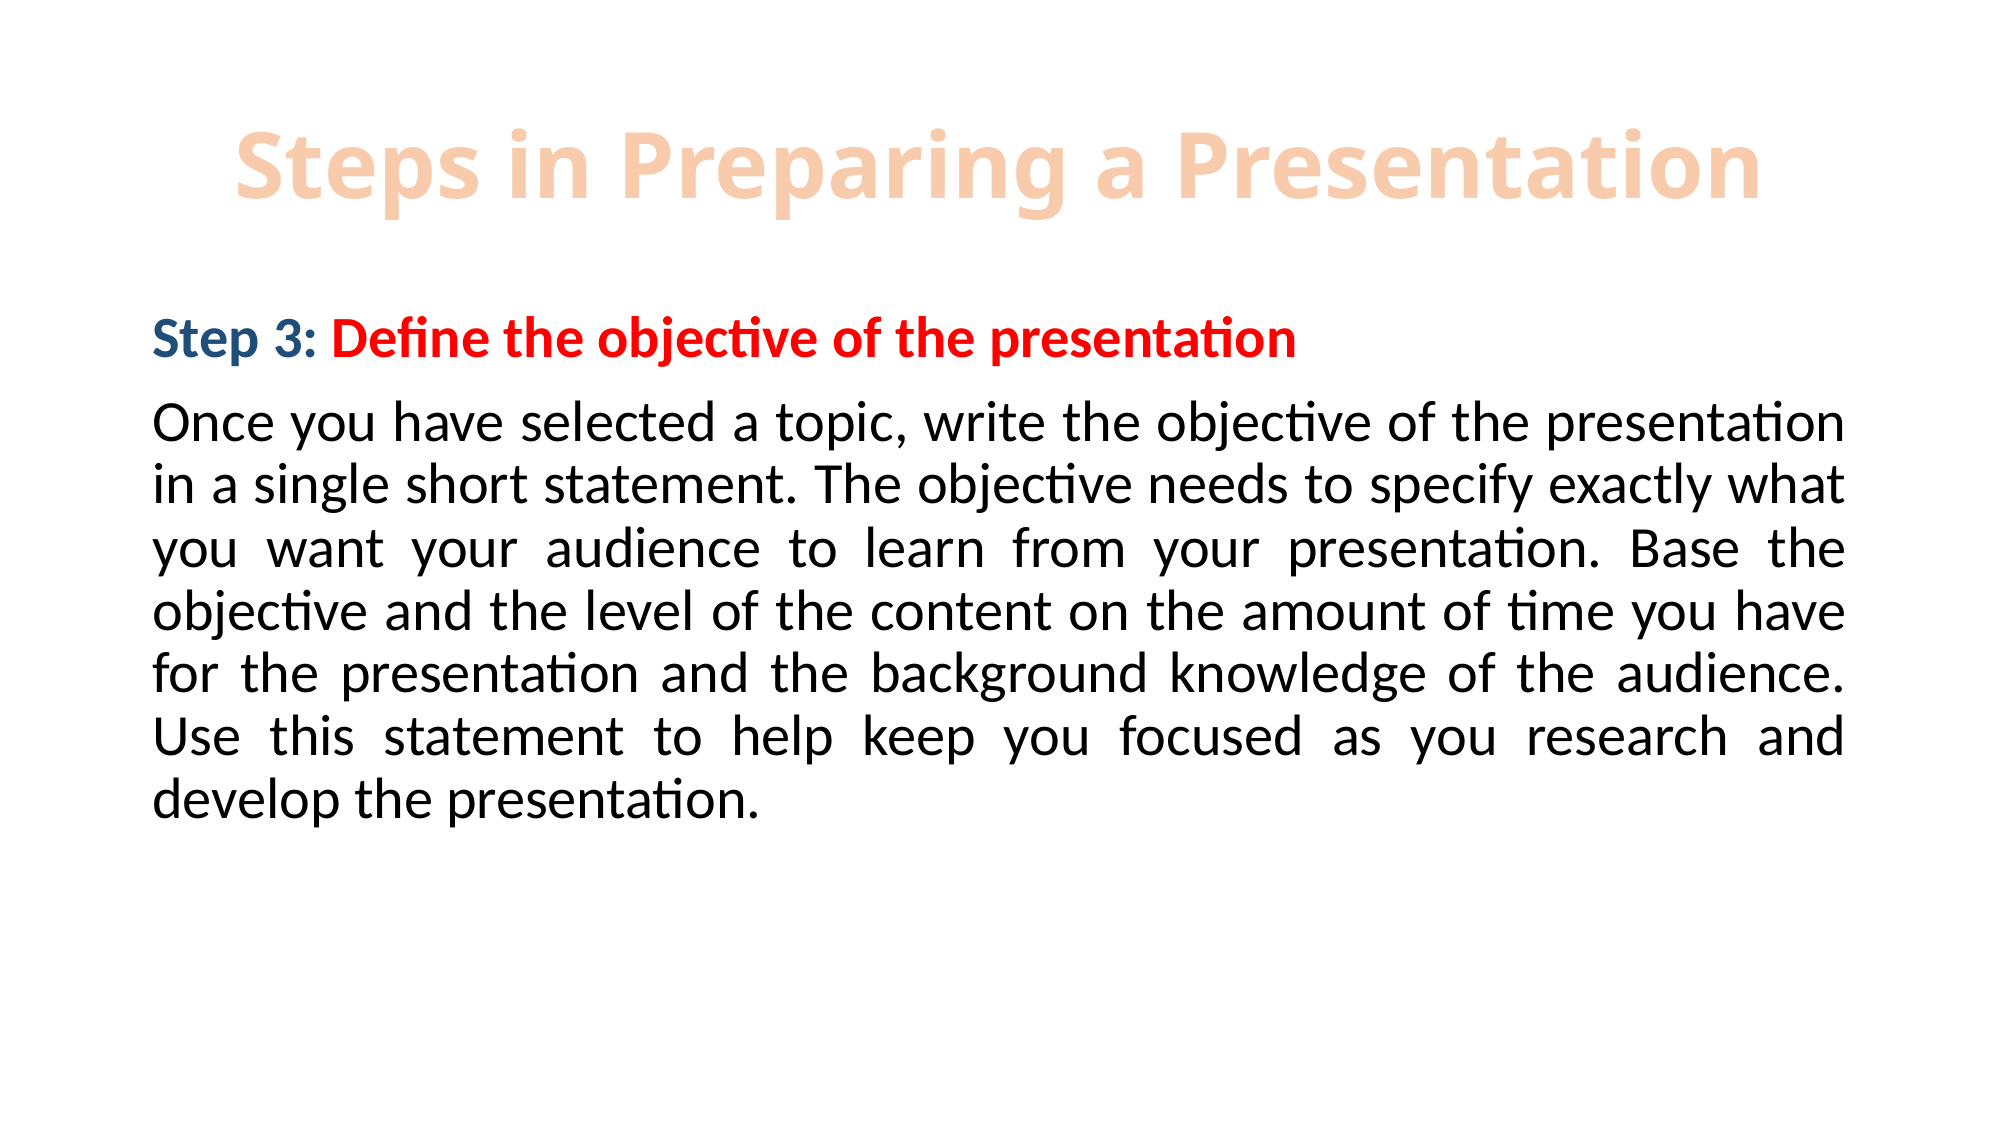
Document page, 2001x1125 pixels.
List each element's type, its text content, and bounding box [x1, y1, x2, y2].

title Steps in Preparing a Presentation [137, 59, 1863, 278]
list Step 3: Define the objective of the presentation Once you have selected a topic, write the objective of the presentation in a single short statement. The objective needs to specify exactly what you want your audience to learn from your presentation. Base the objective and the level of the content on the amount of time you have for the presentation and the background knowledge of the audience. Use this statement to help keep you focused as you research and develop the presentation. [137, 299, 1863, 1014]
